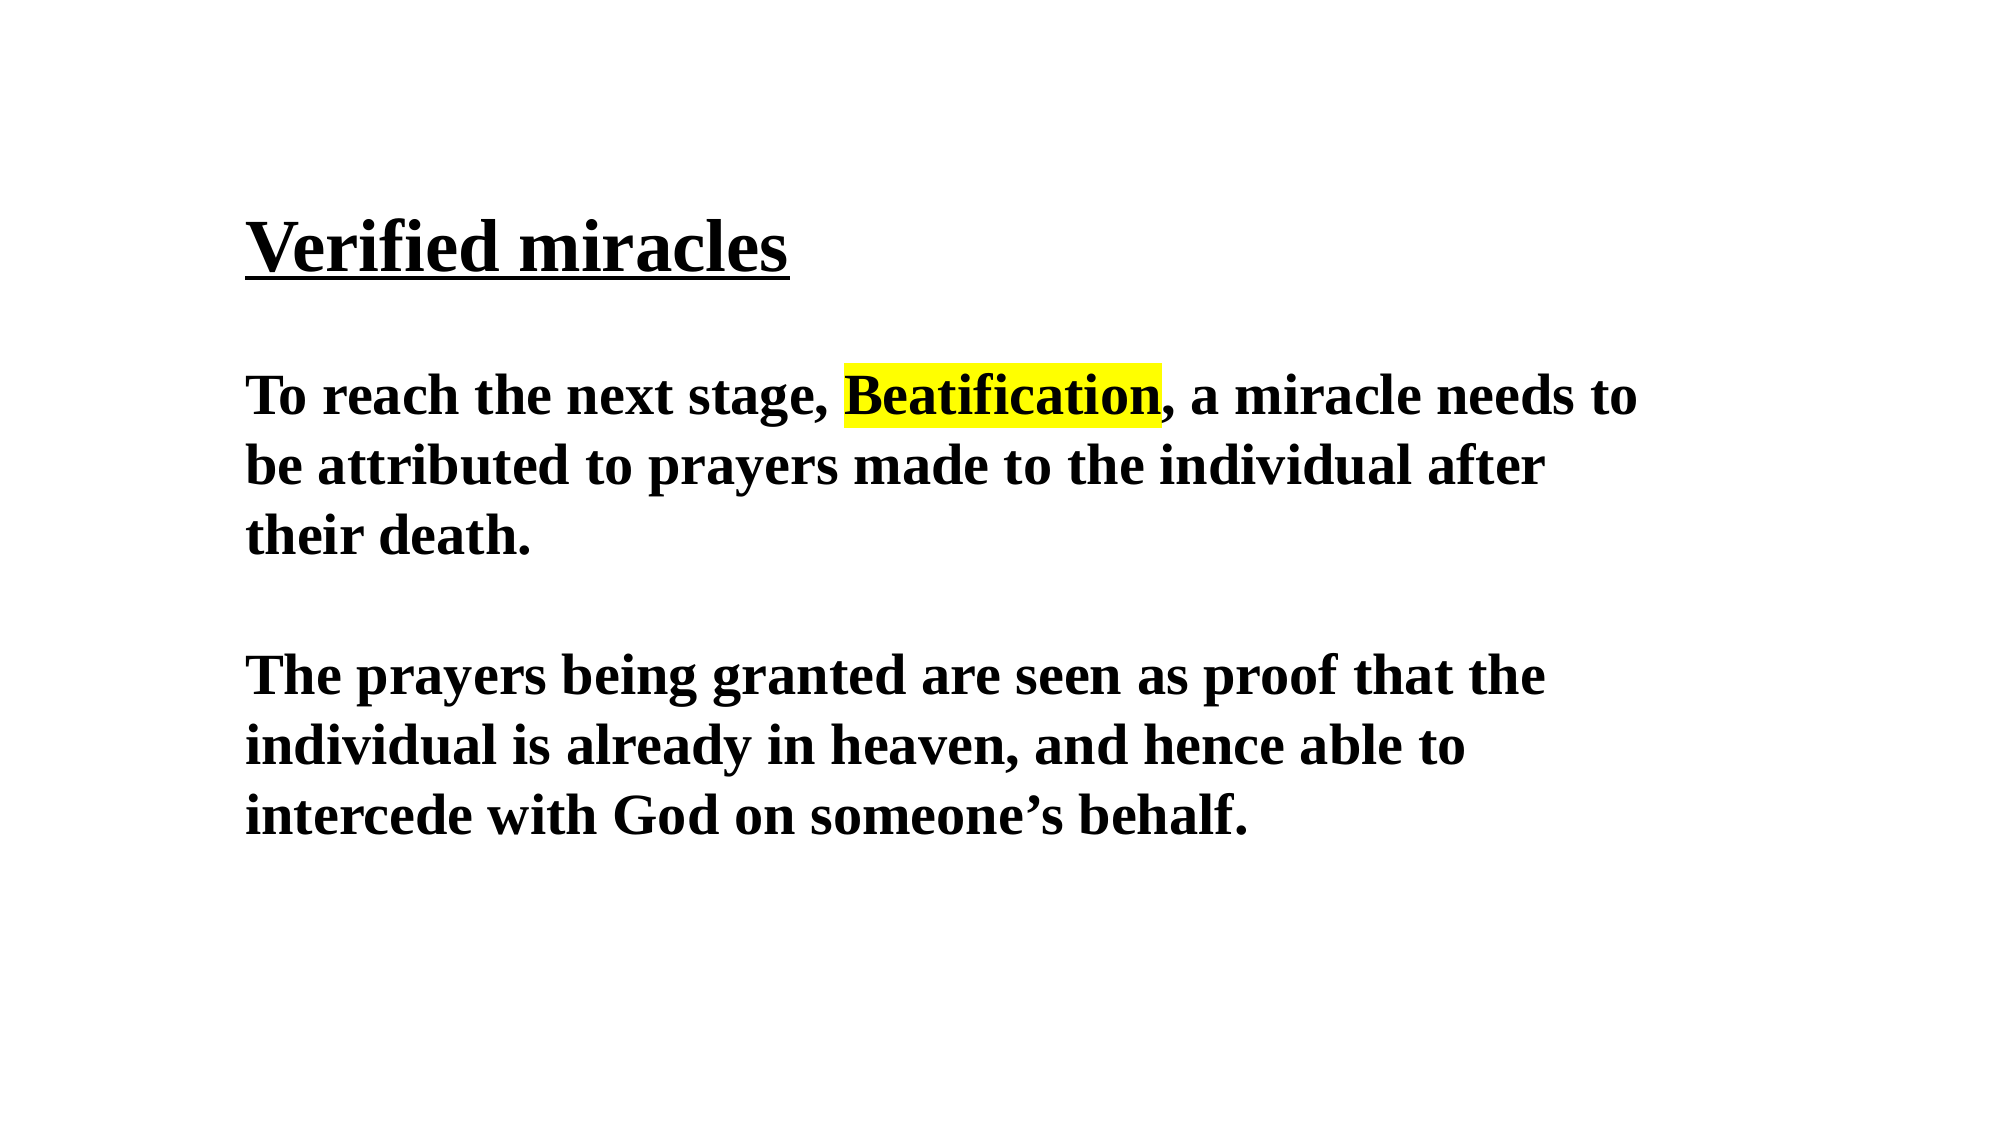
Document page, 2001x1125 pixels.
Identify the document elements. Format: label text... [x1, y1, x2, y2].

text_box Verified miracles To reach the next stage, Beatification, a miracle needs to be attributed to prayers made to the individual after their death. The prayers being granted are seen as proof that the individual is already in heaven, and hence able to intercede with God on someone’s behalf. [230, 189, 1692, 854]
